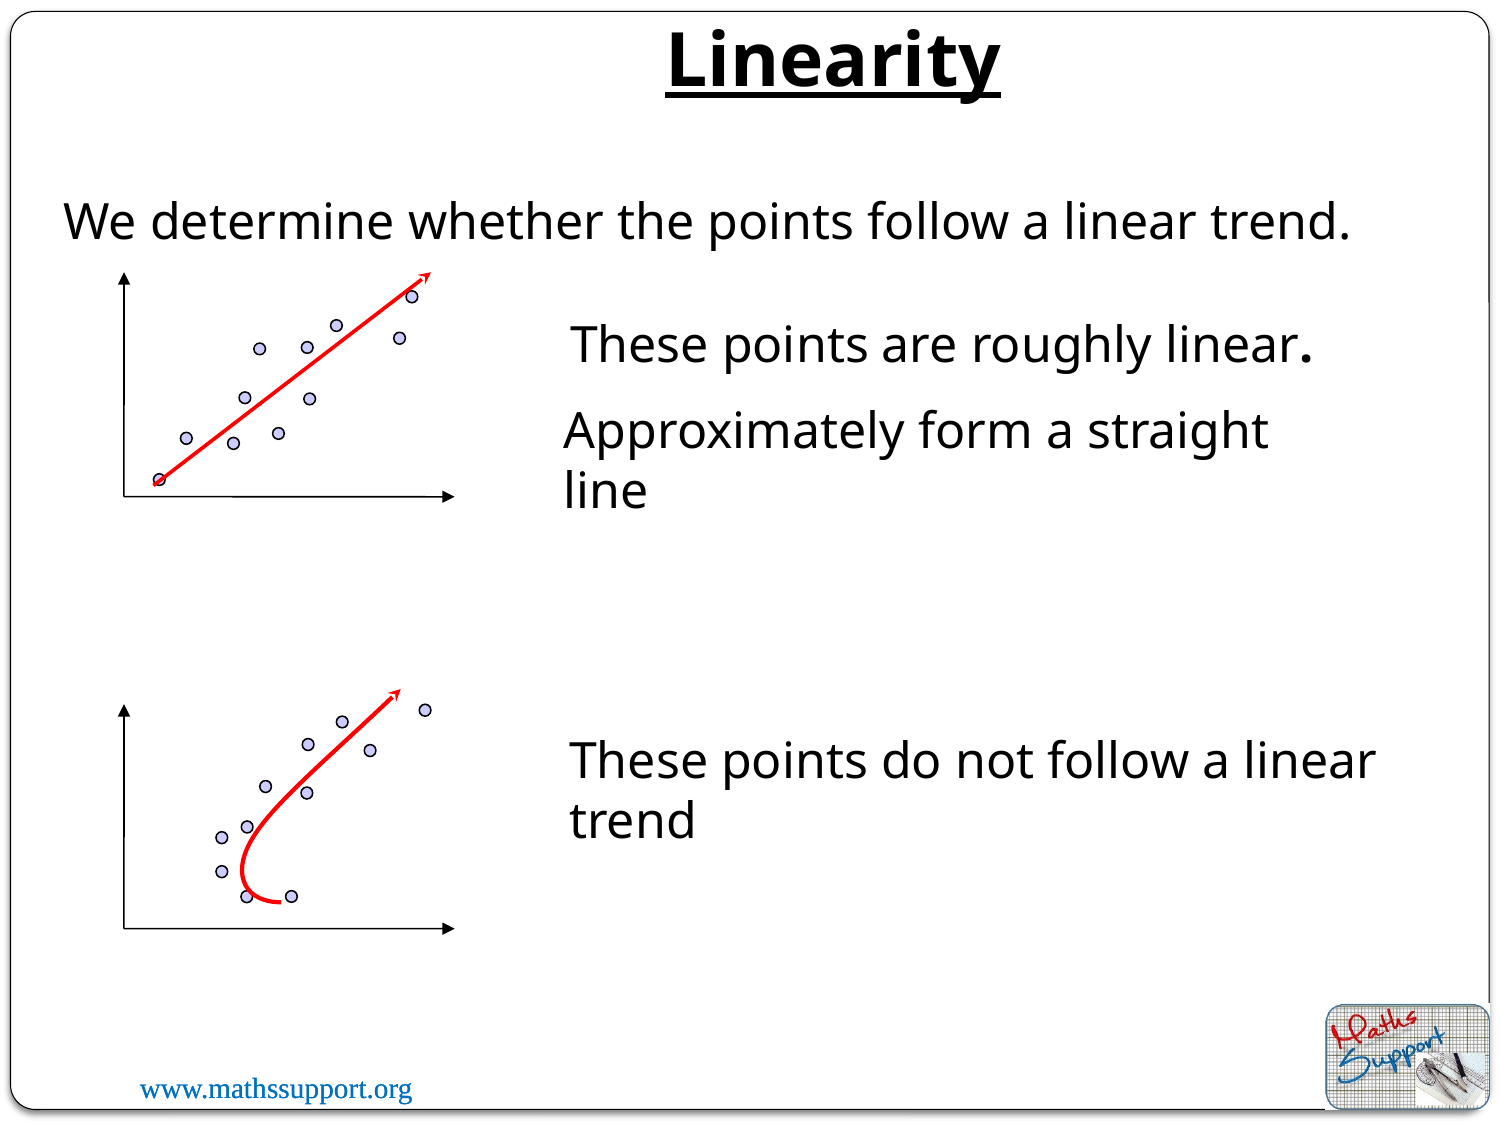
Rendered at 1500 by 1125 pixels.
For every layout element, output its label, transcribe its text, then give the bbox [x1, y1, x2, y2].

text_box Linearity [650, 4, 1017, 110]
text_box We determine whether the points follow a linear trend. [48, 182, 1420, 258]
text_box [153, 272, 432, 486]
text_box [240, 890, 253, 903]
text_box Approximately form a straight line [549, 390, 1376, 526]
text_box [285, 890, 298, 903]
text_box [130, 1074, 414, 1113]
text_box [117, 704, 131, 928]
text_box [117, 272, 131, 496]
text_box [215, 865, 228, 878]
text_box [123, 490, 455, 503]
text_box These points do not follow a linear trend [554, 721, 1420, 857]
text_box [215, 831, 228, 844]
text_box [241, 820, 253, 833]
text_box [365, 744, 376, 757]
text_box [336, 716, 349, 728]
text_box [123, 922, 455, 935]
text_box [302, 738, 314, 751]
text_box [259, 780, 272, 793]
text_box [241, 688, 401, 903]
text_box [1324, 999, 1488, 1113]
text_box [419, 704, 431, 717]
text_box These points are roughly linear. [555, 305, 1383, 380]
